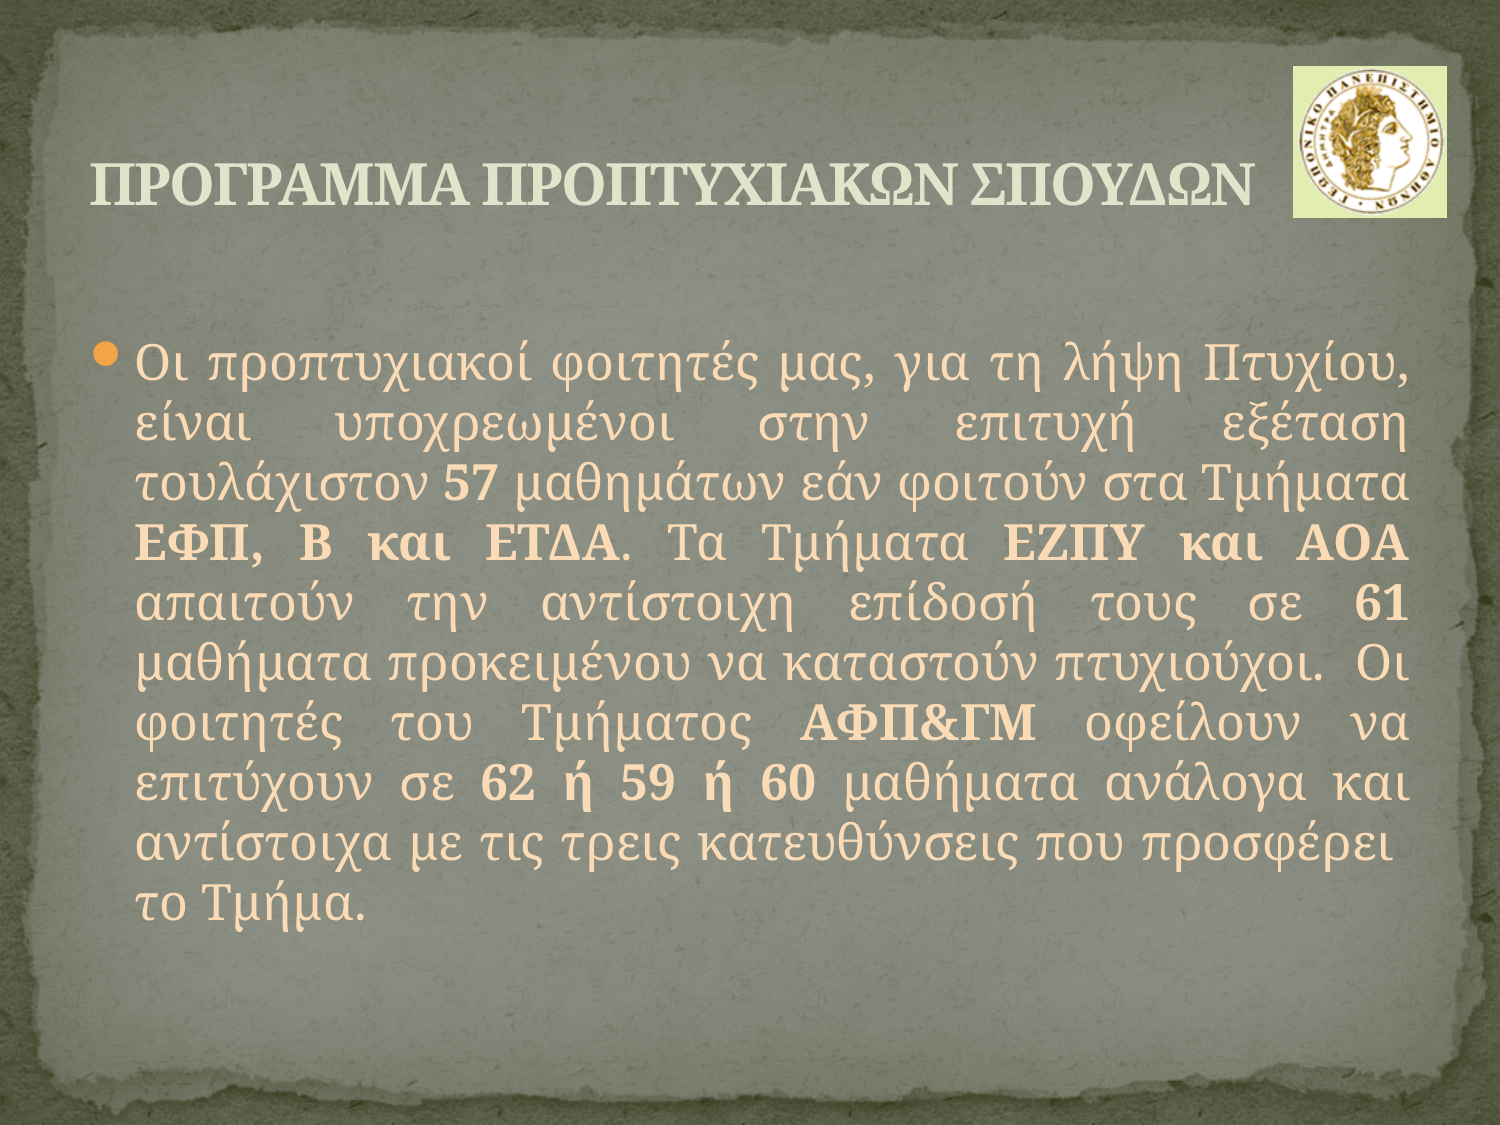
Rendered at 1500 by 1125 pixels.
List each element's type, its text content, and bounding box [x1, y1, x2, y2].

picture [1293, 66, 1447, 218]
title ΠΡΟΓΡΑΜΜΑ ΠΡΟΠΤΥΧΙΑΚΩΝ ΣΠΟΥΔΩΝ [74, 24, 1425, 225]
list Οι προπτυχιακοί φοιτητές μας, για τη λήψη Πτυχίου, είναι υποχρεωμένοι στην επιτυχή εξέταση τουλάχιστον 57 μαθημάτων εάν φοιτούν στα Τμήματα ΕΦΠ, Β και ΕΤΔΑ. Τα Τμήματα ΕΖΠΥ και ΑΟΑ απαιτούν την αντίστοιχη επίδοσή τους σε 61 μαθήματα προκειμένου να καταστούν πτυχιούχοι. Οι φοιτητές του Τμήματος ΑΦΠ&ΓΜ οφείλουν να επιτύχουν σε 62 ή 59 ή 60 μαθήματα ανάλογα και αντίστοιχα με τις τρεις κατευθύνσεις που προσφέρει το Τμήμα. [75, 249, 1425, 1000]
